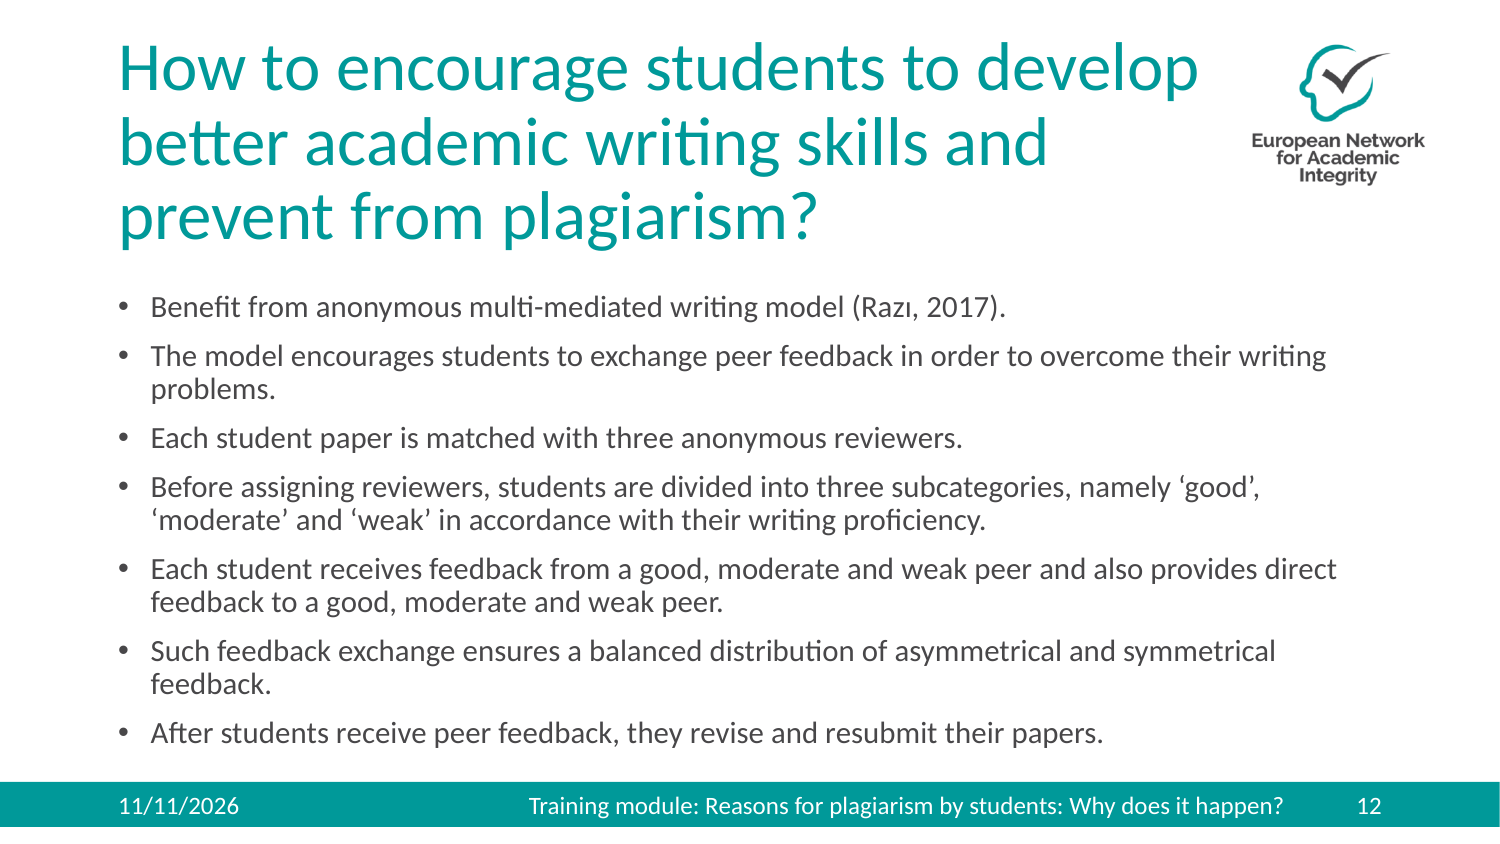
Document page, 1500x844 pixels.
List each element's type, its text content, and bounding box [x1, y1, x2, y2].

list Benefit from anonymous multi-mediated writing model (Razı, 2017). The model encourages students to exchange peer feedback in order to overcome their writing problems. Each student paper is matched with three anonymous reviewers. Before assigning reviewers, students are divided into three subcategories, namely ‘good’, ‘moderate’ and ‘weak’ in accordance with their writing proficiency. Each student receives feedback from a good, moderate and weak peer and also provides direct feedback to a good, moderate and weak peer. Such feedback exchange ensures a balanced distribution of asymmetrical and symmetrical feedback. After students receive peer feedback, they revise and resubmit their papers. [103, 283, 1397, 760]
picture [1220, 14, 1457, 216]
footer Training module: Reasons for plagiarism by students: Why does it happen? [496, 782, 1318, 827]
title How to encourage students to develop better academic writing skills and prevent from plagiarism? [103, 23, 1238, 263]
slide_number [103, 782, 441, 827]
slide_number 12 [1318, 782, 1397, 827]
